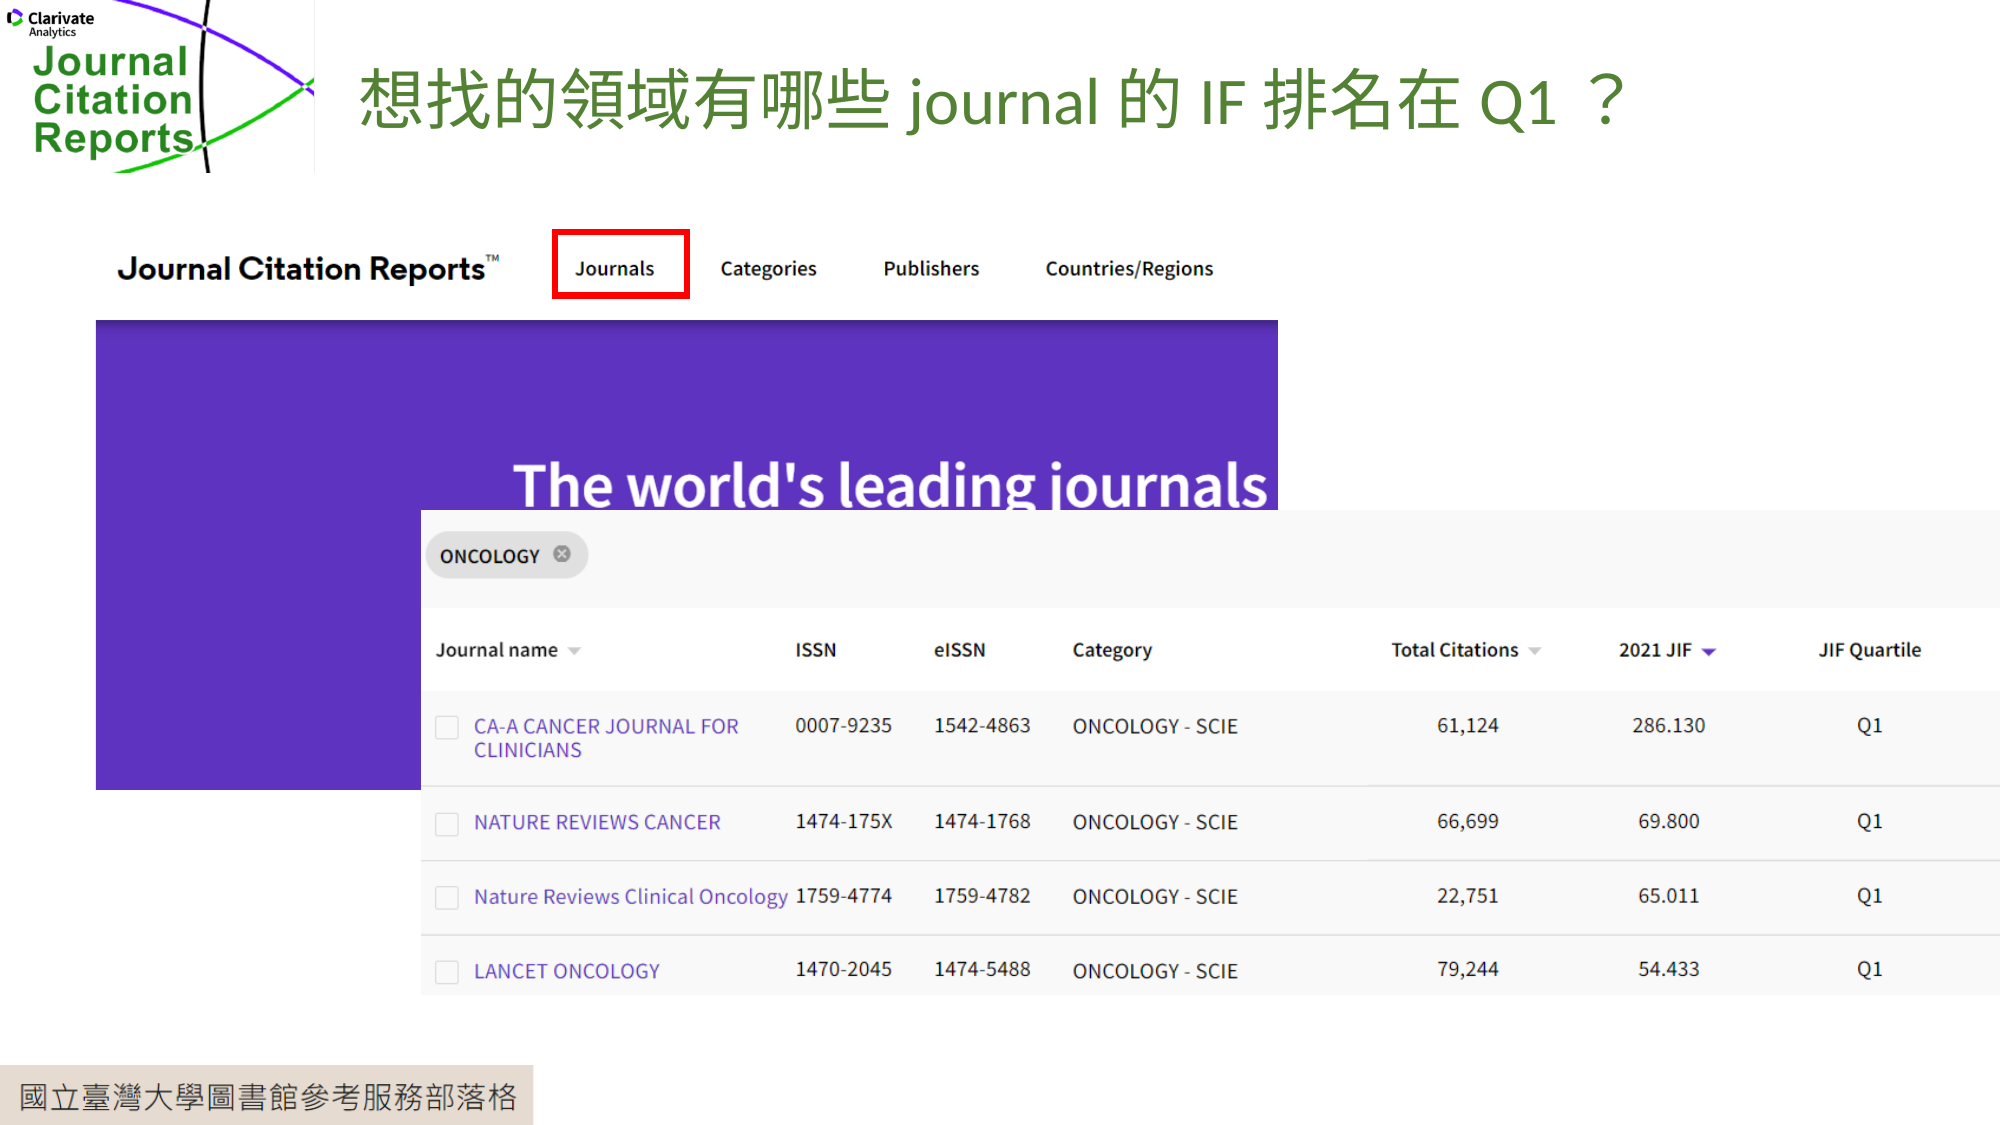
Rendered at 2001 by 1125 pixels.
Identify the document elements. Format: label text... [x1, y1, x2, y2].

picture [95, 232, 2000, 995]
picture [0, 1065, 534, 1125]
text_box 想找的領域有哪些journal的IF排名在Q1？ [137, 59, 1863, 278]
picture [0, 0, 315, 173]
